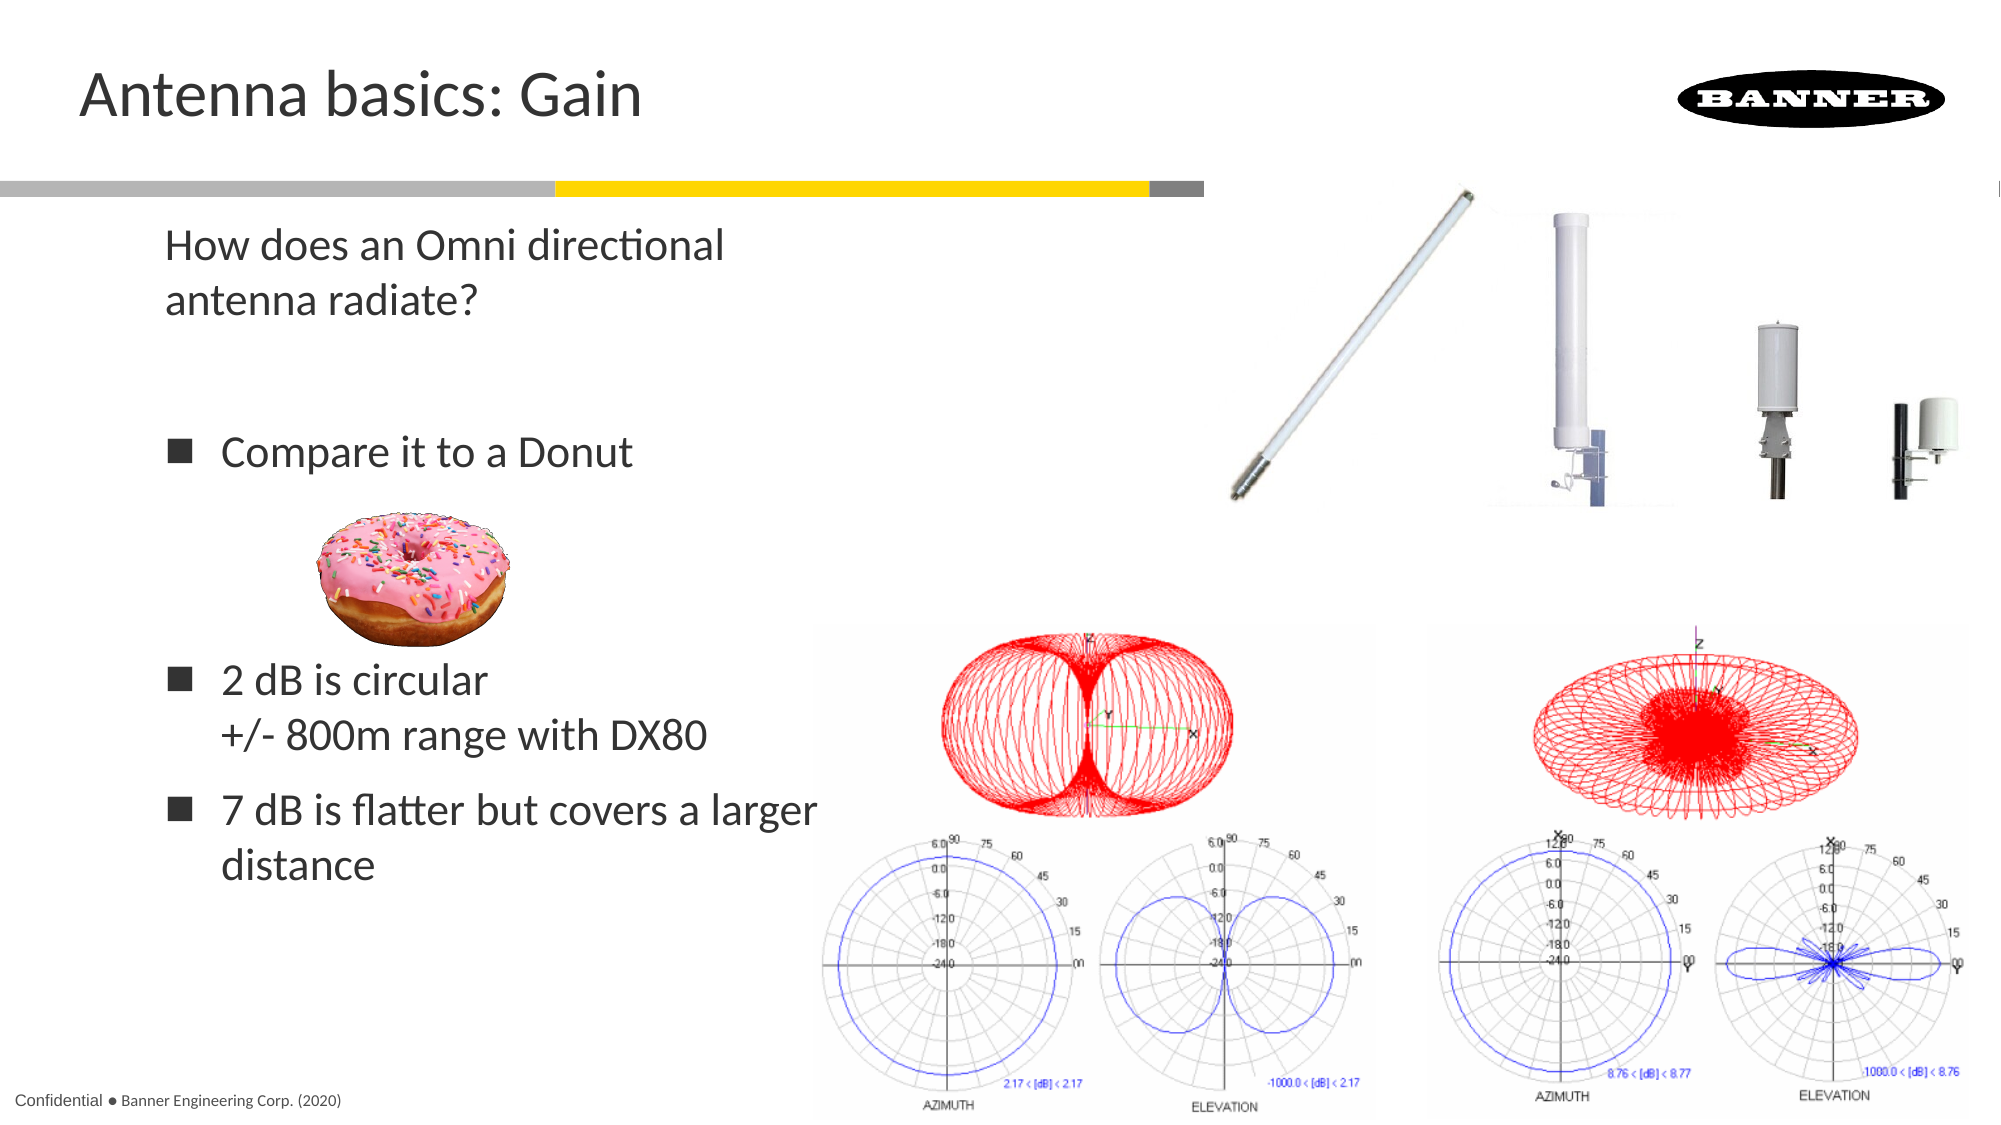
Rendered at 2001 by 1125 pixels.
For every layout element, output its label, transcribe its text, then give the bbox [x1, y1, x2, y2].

picture [315, 512, 511, 648]
picture [813, 624, 1376, 1120]
picture [1204, 180, 1999, 513]
list How does an Omni directional antenna radiate? Compare it to a Donut 2 dB is circular +/- 800m range with DX80 7 dB is flatter but covers a larger distance [150, 207, 863, 1094]
picture [1427, 624, 1969, 1119]
picture [1677, 70, 1945, 128]
title Antenna basics: Gain [64, 0, 1641, 181]
